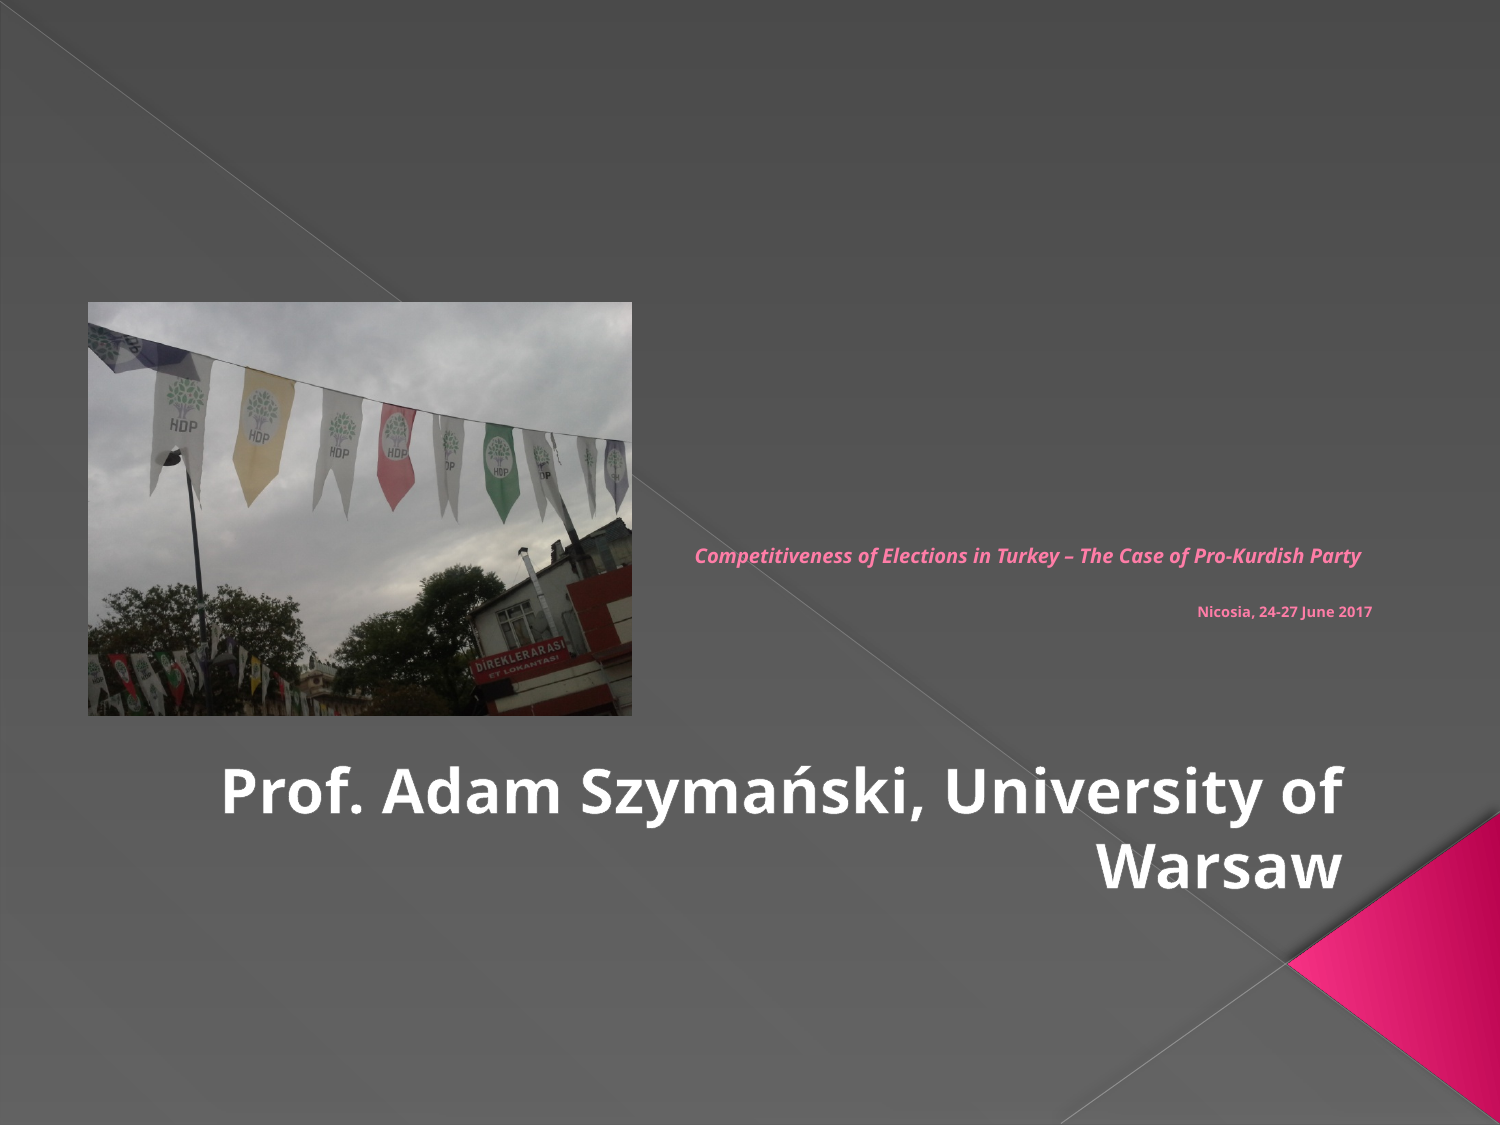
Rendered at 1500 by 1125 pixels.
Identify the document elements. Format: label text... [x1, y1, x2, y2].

subtitle Prof. Adam Szymański, University of Warsaw [135, 668, 1365, 965]
title Competitiveness of Elections in Turkey – The Case of Pro-Kurdish Party Nicosia, 24-27 June 2017 [88, 54, 1388, 646]
picture [88, 302, 633, 717]
